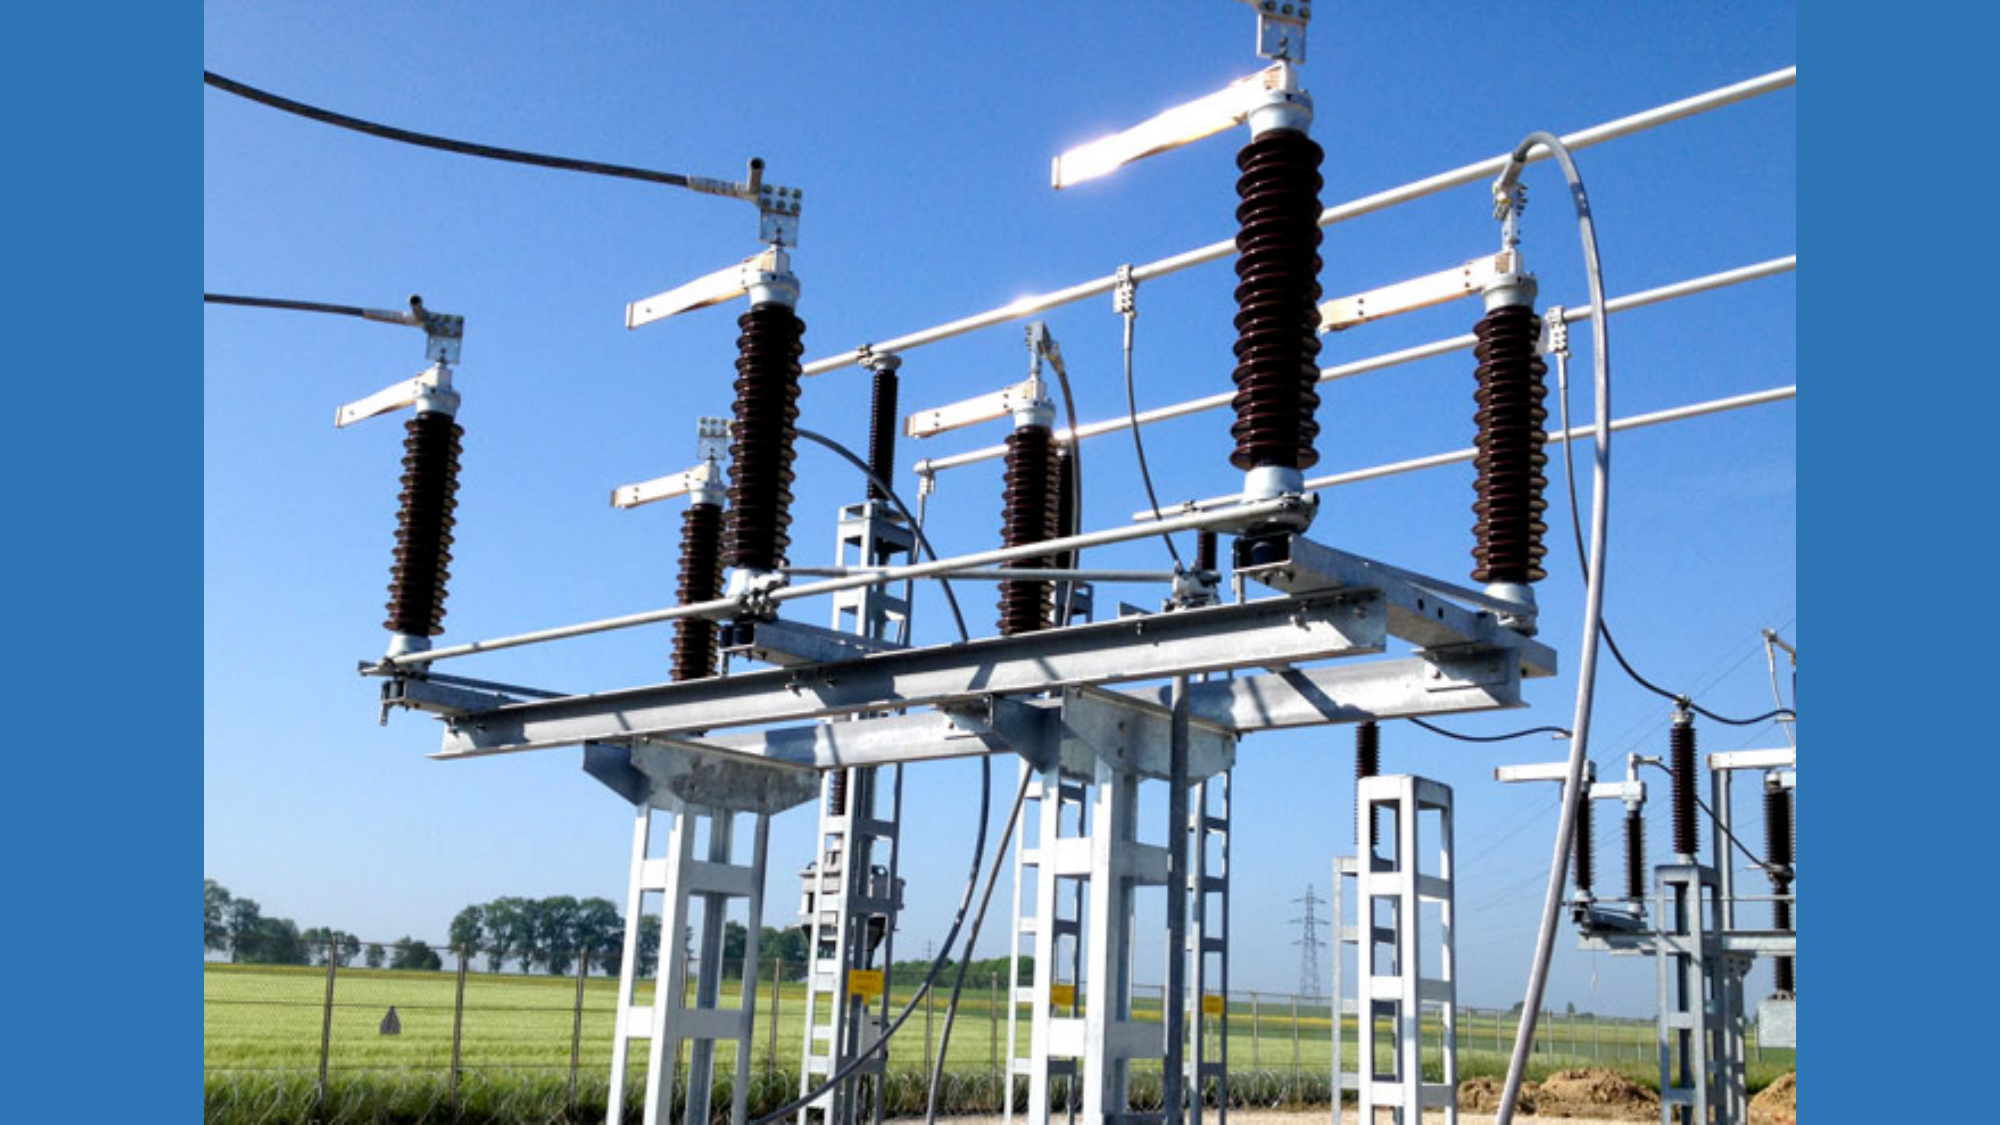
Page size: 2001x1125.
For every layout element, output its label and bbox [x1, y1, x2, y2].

picture [204, 0, 1796, 1125]
